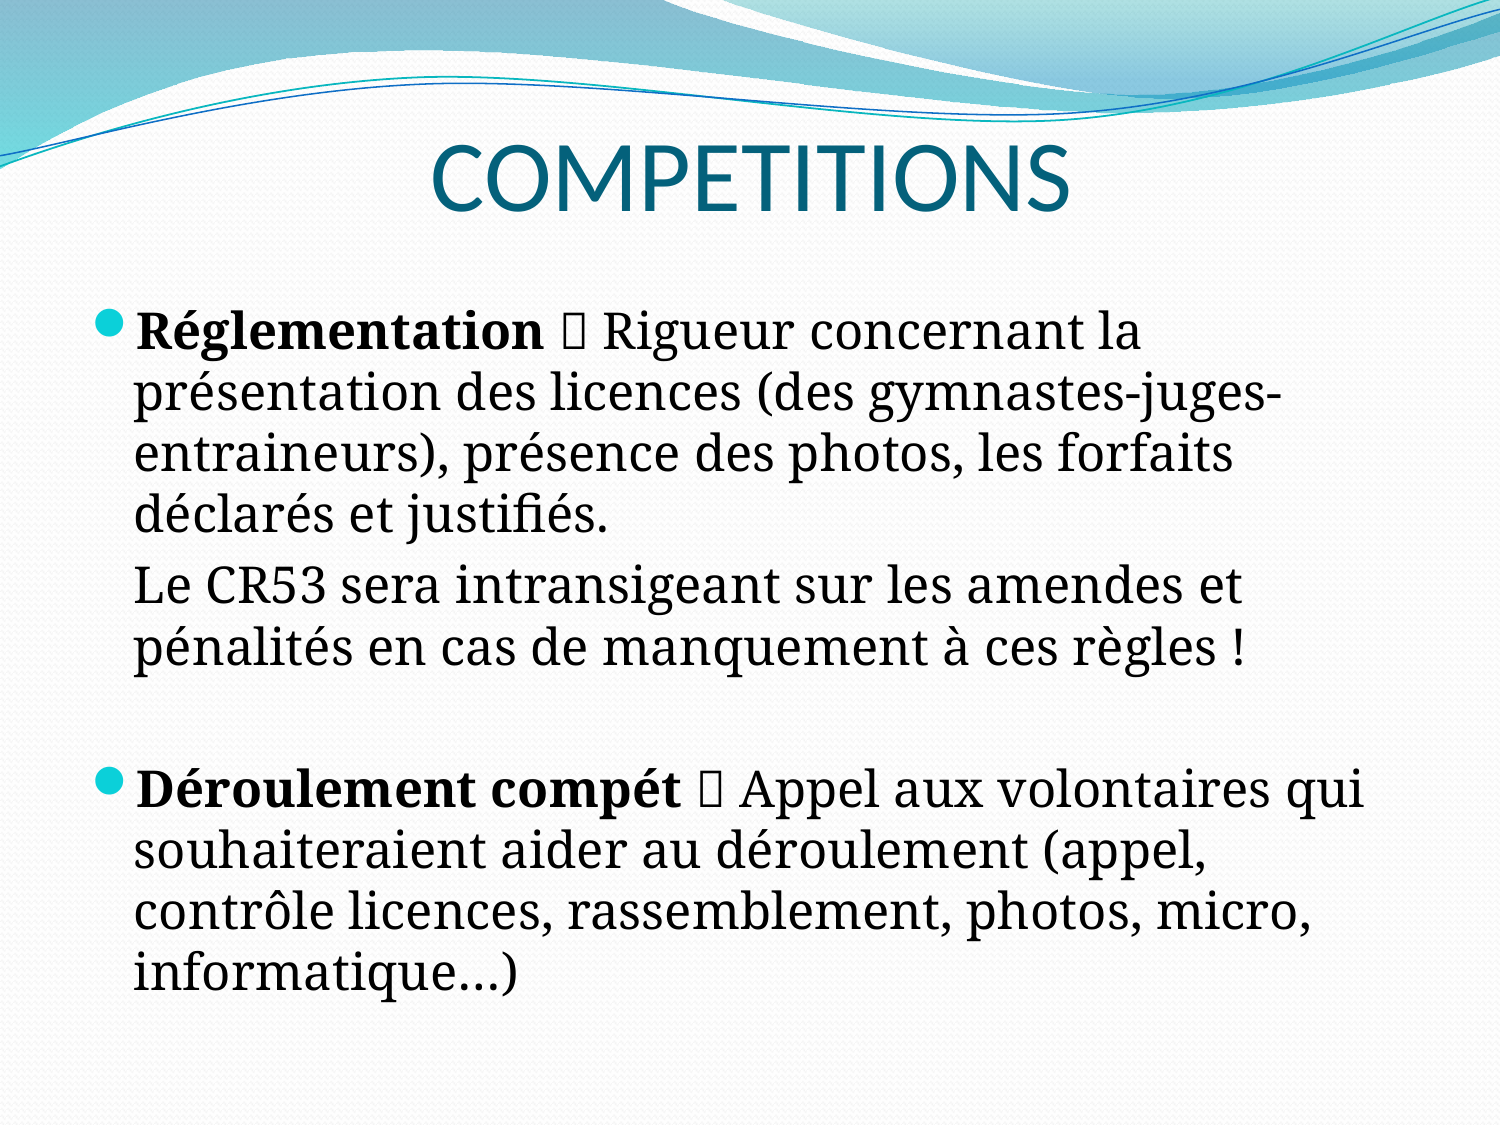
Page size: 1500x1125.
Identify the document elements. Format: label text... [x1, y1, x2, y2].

title COMPETITIONS [76, 101, 1427, 233]
list Réglementation  Rigueur concernant la présentation des licences (des gymnastes-juges-entraineurs), présence des photos, les forfaits déclarés et justifiés. Le CR53 sera intransigeant sur les amendes et pénalités en cas de manquement à ces règles ! Déroulement compét  Appel aux volontaires qui souhaiteraient aider au déroulement (appel, contrôle licences, rassemblement, photos, micro, informatique…) [76, 290, 1427, 1012]
